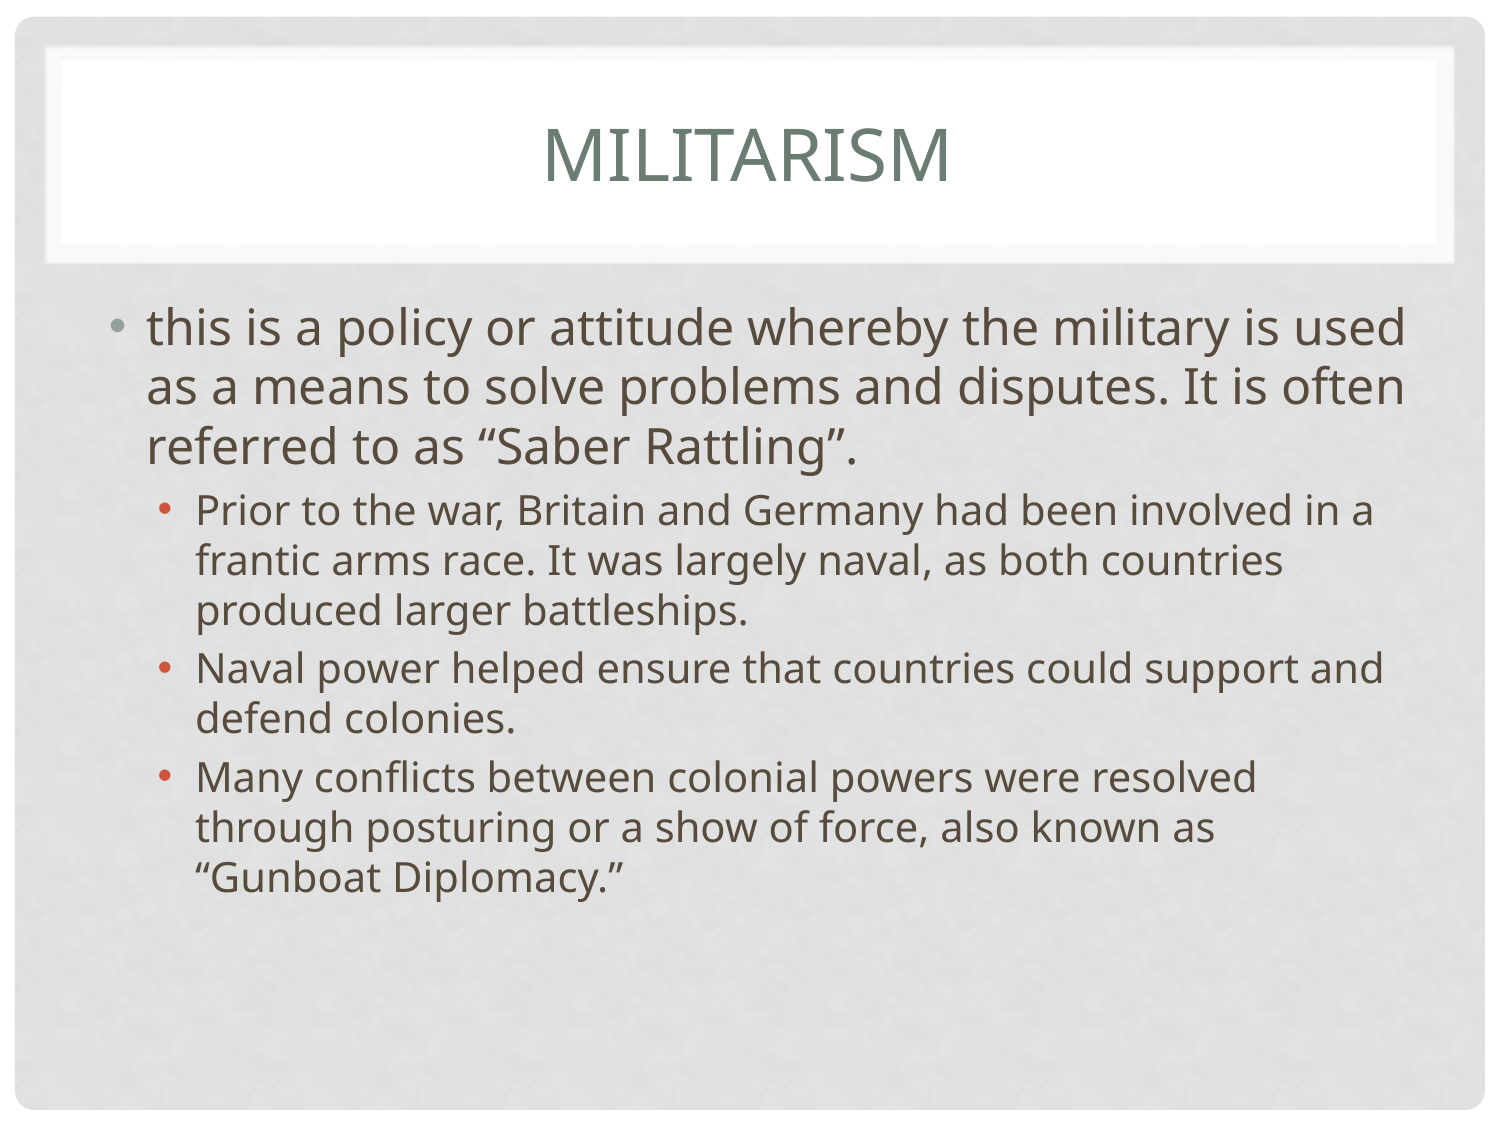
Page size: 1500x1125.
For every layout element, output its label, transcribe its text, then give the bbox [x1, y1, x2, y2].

title militarism [69, 66, 1425, 238]
list this is a policy or attitude whereby the military is used as a means to solve problems and disputes. It is often referred to as “Saber Rattling”. Prior to the war, Britain and Germany had been involved in a frantic arms race. It was largely naval, as both countries produced larger battleships. Naval power helped ensure that countries could support and defend colonies. Many conflicts between colonial powers were resolved through posturing or a show of force, also known as “Gunboat Diplomacy.” [75, 287, 1425, 1005]
